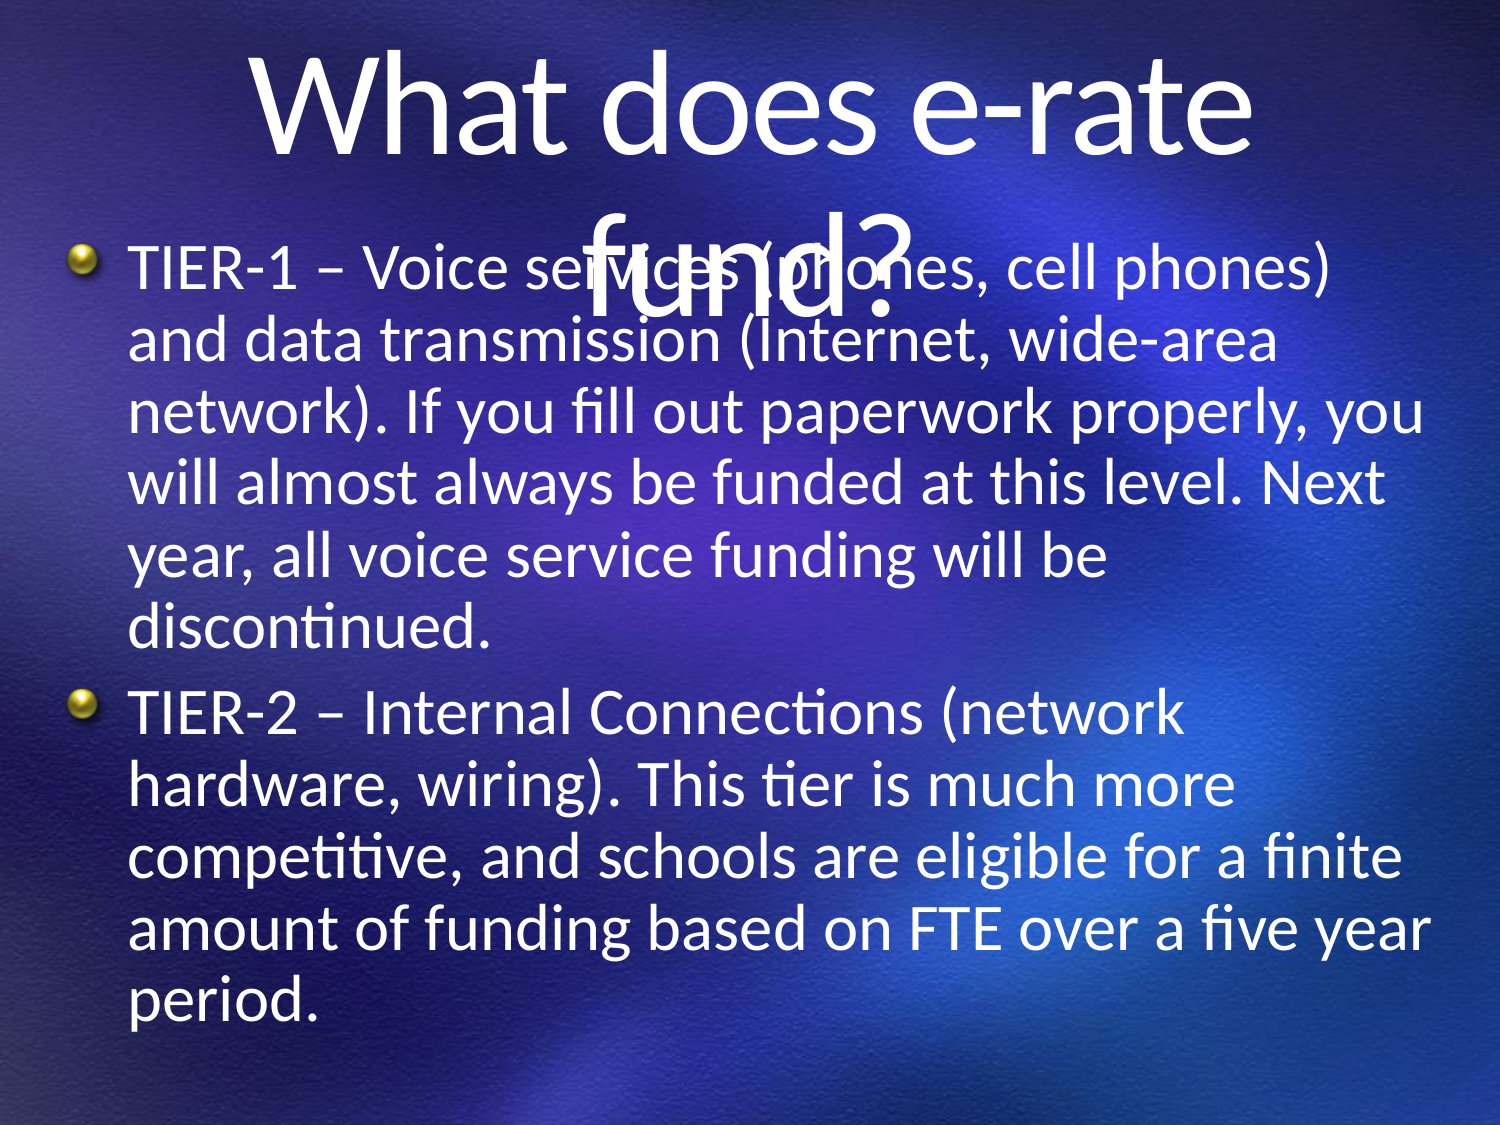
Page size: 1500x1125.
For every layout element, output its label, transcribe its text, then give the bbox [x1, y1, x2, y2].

title What does e-rate fund? [63, 24, 1439, 189]
picture [0, 0, 1500, 1125]
list TIER-1 – Voice services (phones, cell phones) and data transmission (Internet, wide-area network). If you fill out paperwork properly, you will almost always be funded at this level. Next year, all voice service funding will be discontinued. TIER-2 – Internal Connections (network hardware, wiring). This tier is much more competitive, and schools are eligible for a finite amount of funding based on FTE over a five year period. [62, 231, 1438, 1125]
